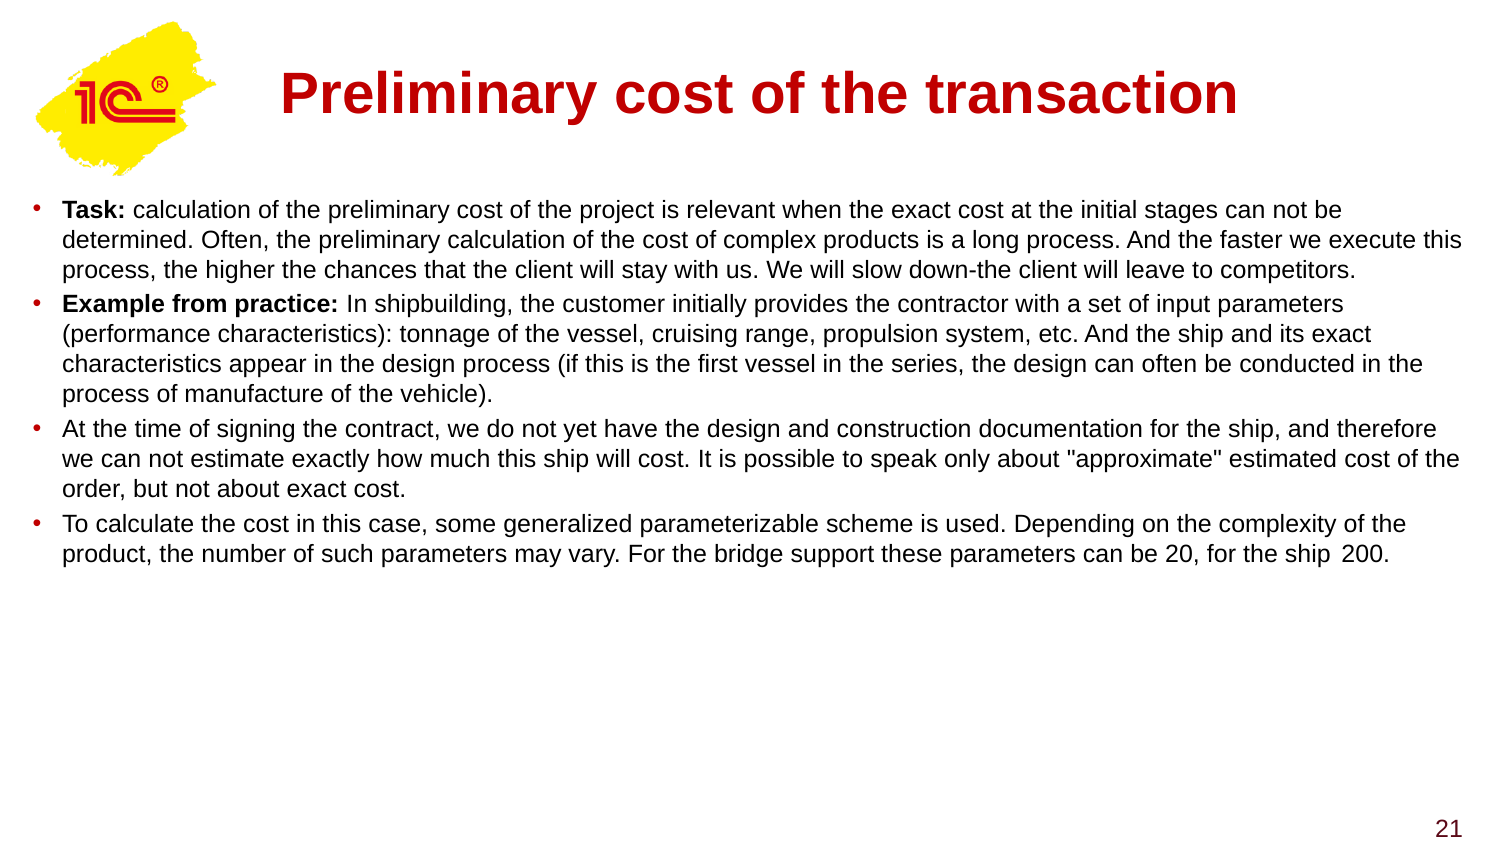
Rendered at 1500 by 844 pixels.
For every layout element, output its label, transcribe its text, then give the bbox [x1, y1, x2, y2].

list Task: calculation of the preliminary cost of the project is relevant when the exact cost at the initial stages can not be determined. Often, the preliminary calculation of the cost of complex products is a long process. And the faster we execute this process, the higher the chances that the client will stay with us. We will slow down-the client will leave to competitors. Example from practice: In shipbuilding, the customer initially provides the contractor with a set of input parameters (performance characteristics): tonnage of the vessel, cruising range, propulsion system, etc. And the ship and its exact characteristics appear in the design process (if this is the first vessel in the series, the design can often be conducted in the process of manufacture of the vehicle). At the time of signing the contract, we do not yet have the design and construction documentation for the ship, and therefore we can not estimate exactly how much this ship will cost. It is possible to speak only about "approximate" estimated cost of the order, but not about exact cost. To calculate the cost in this case, some generalized parameterizable scheme is used. Depending on the complexity of the product, the number of such parameters may vary. For the bridge support these parameters can be 20, for the ship 200. [17, 185, 1483, 658]
slide_number 21 [1352, 811, 1479, 844]
title Preliminary cost of the transaction [265, 23, 1359, 157]
picture [20, 0, 234, 185]
